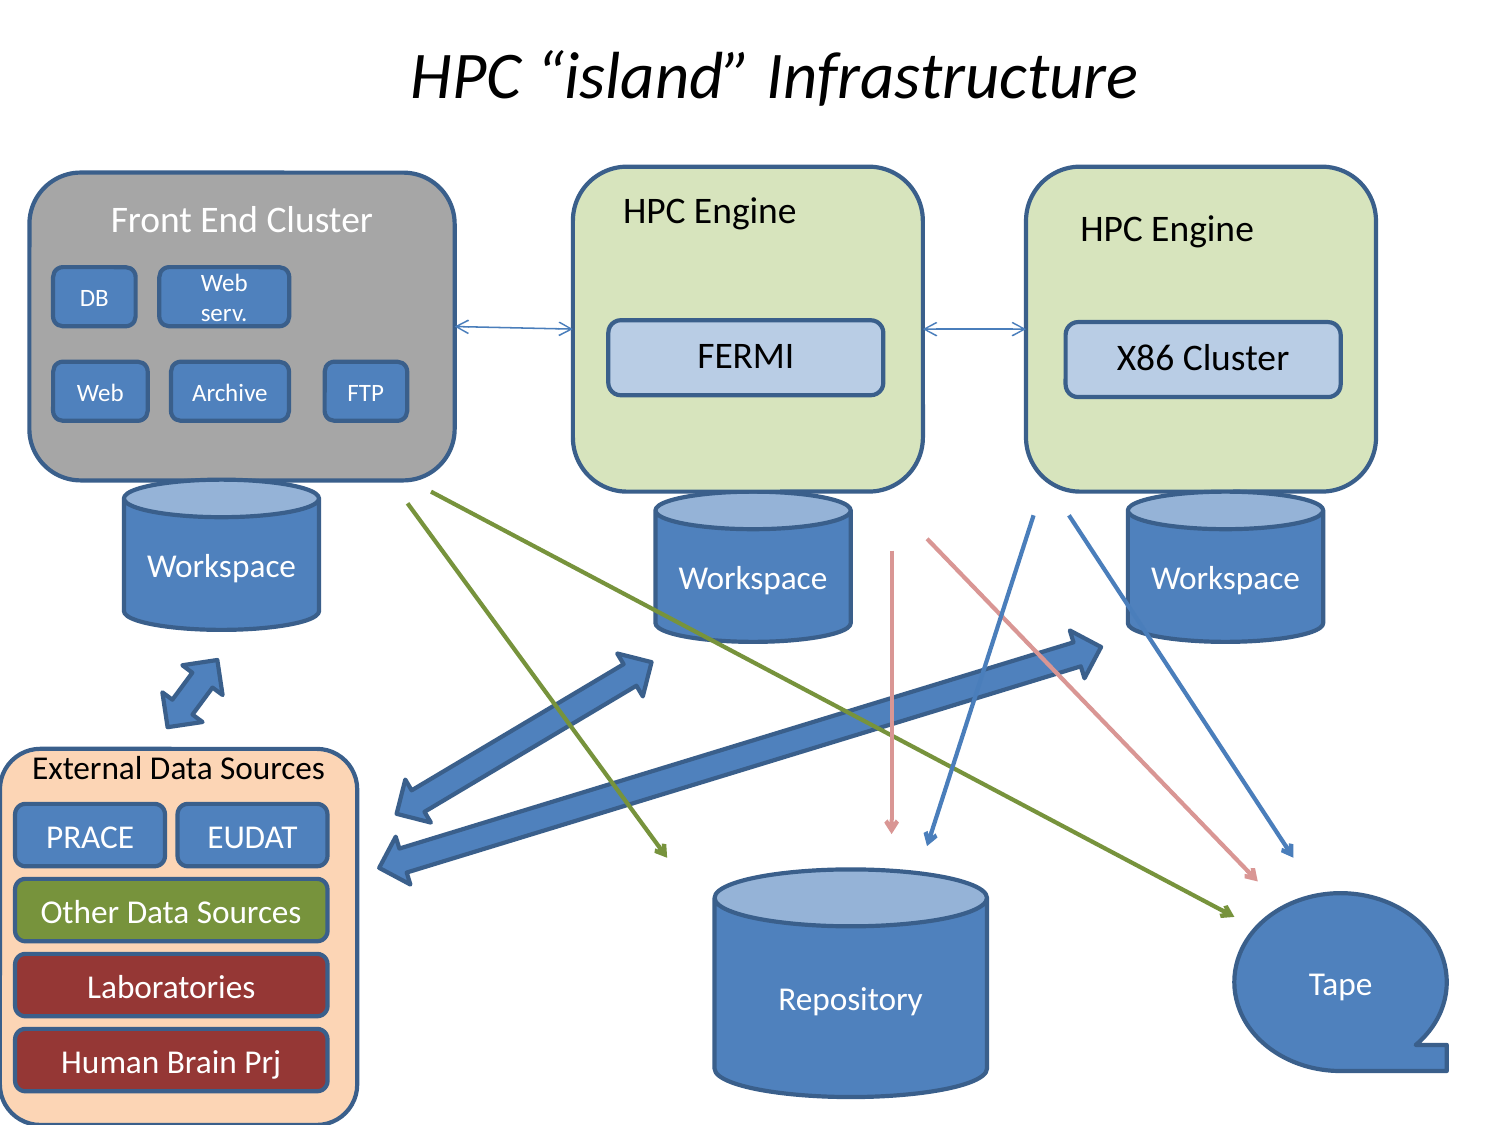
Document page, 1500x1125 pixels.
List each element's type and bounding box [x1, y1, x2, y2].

text_box [0, 24, 1476, 1125]
